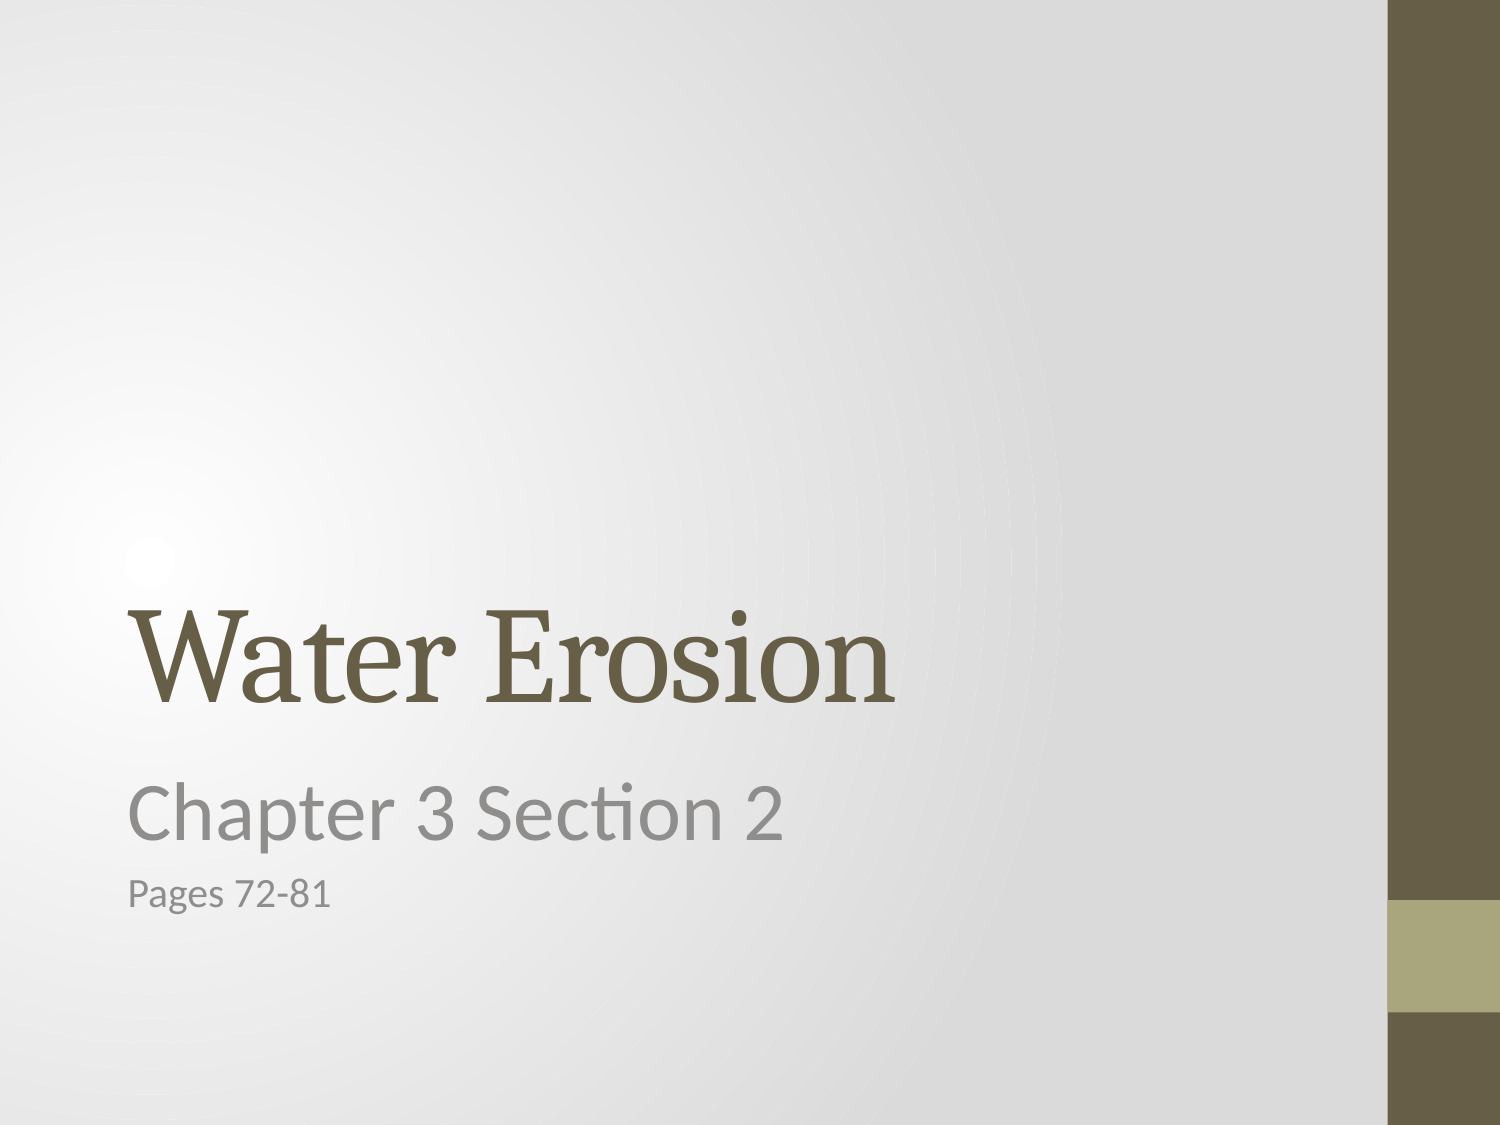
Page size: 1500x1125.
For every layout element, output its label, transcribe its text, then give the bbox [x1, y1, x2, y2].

title Water Erosion [112, 312, 1350, 738]
subtitle Chapter 3 Section 2 Pages 72-81 [112, 750, 1173, 925]
